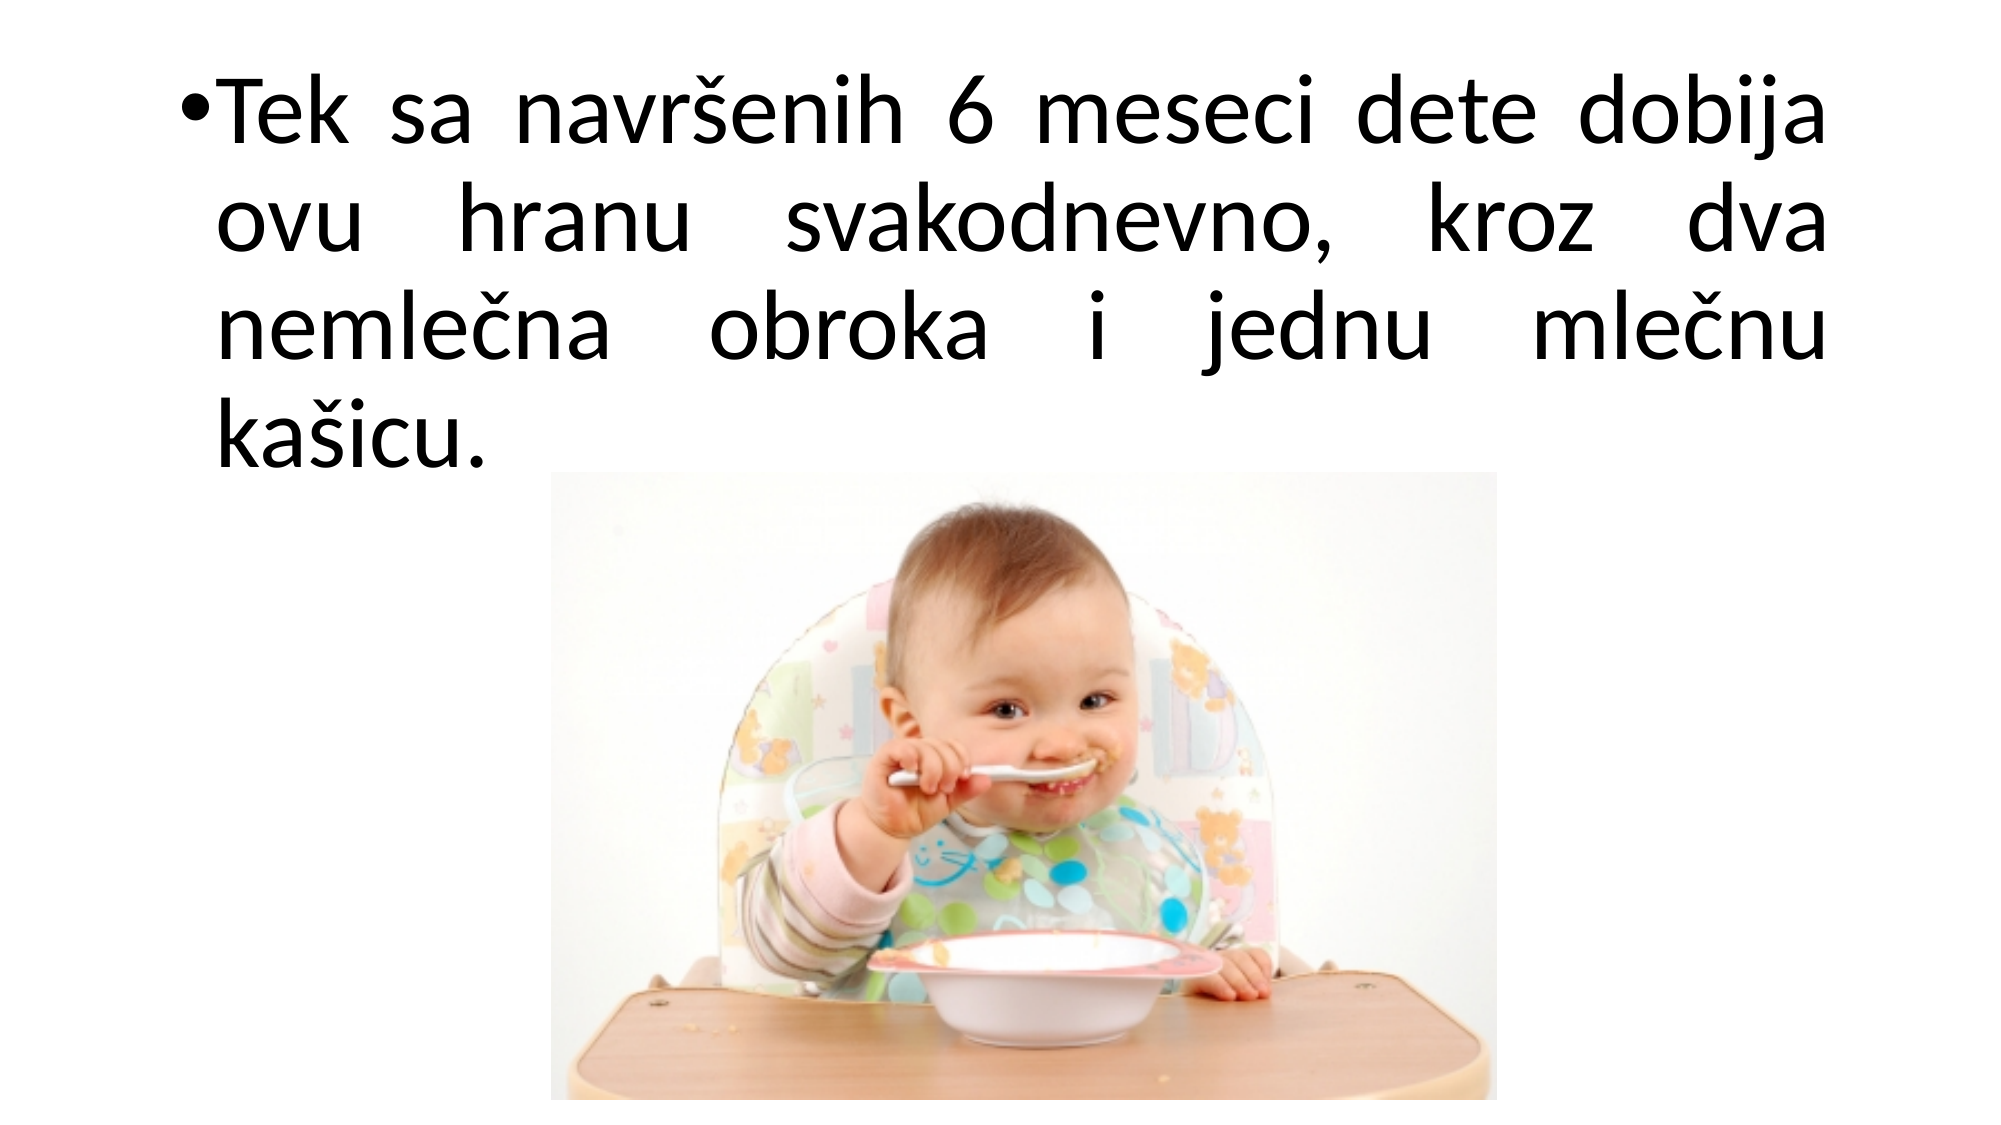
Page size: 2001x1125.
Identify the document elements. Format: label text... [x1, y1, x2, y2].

picture [551, 472, 1497, 1100]
list Tek sa navršenih 6 meseci dete dobija ovu hranu svakodnevno, kroz dva nemlečna obroka i jednu mlečnu kašicu. [163, 50, 1847, 473]
